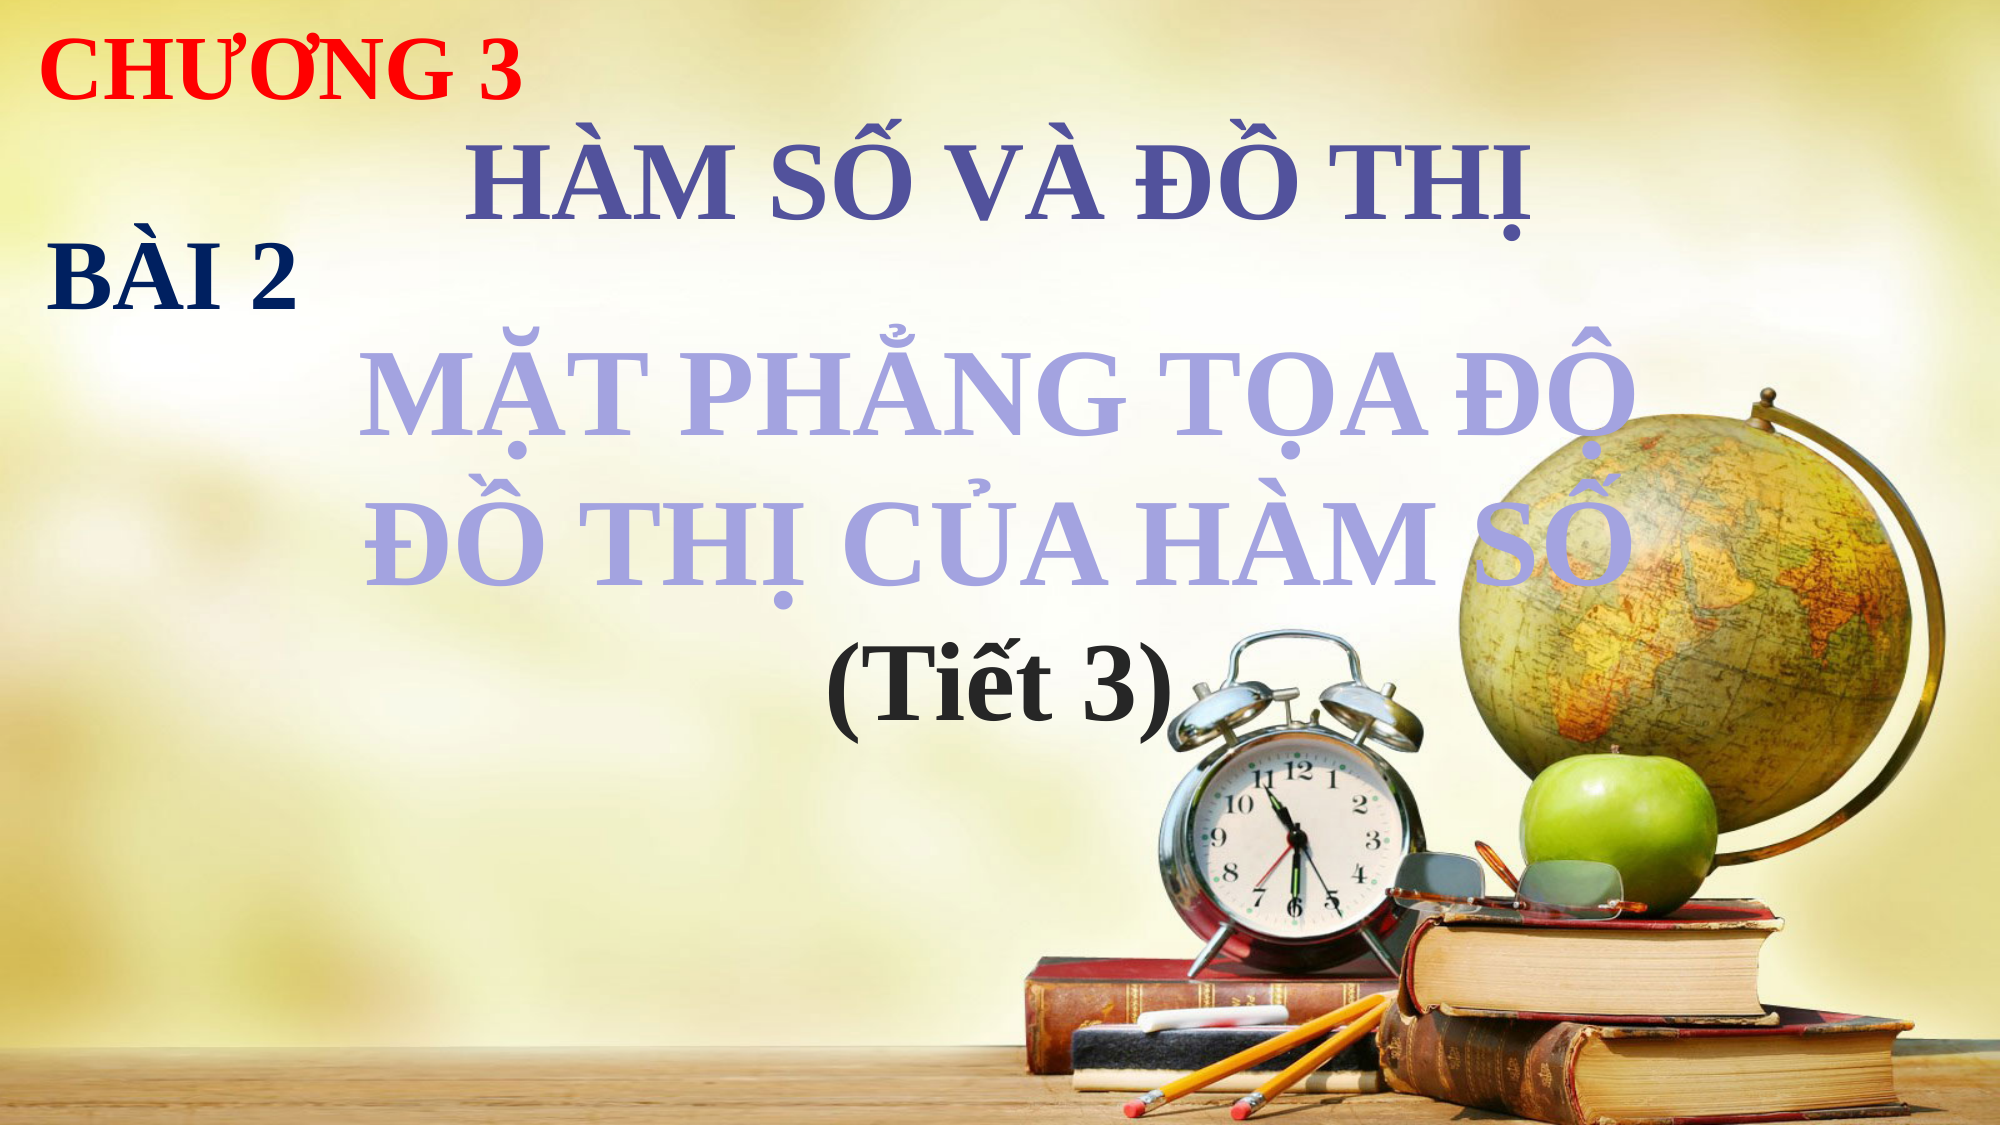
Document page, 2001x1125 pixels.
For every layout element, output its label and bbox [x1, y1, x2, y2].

text_box [0, 0, 2000, 1125]
